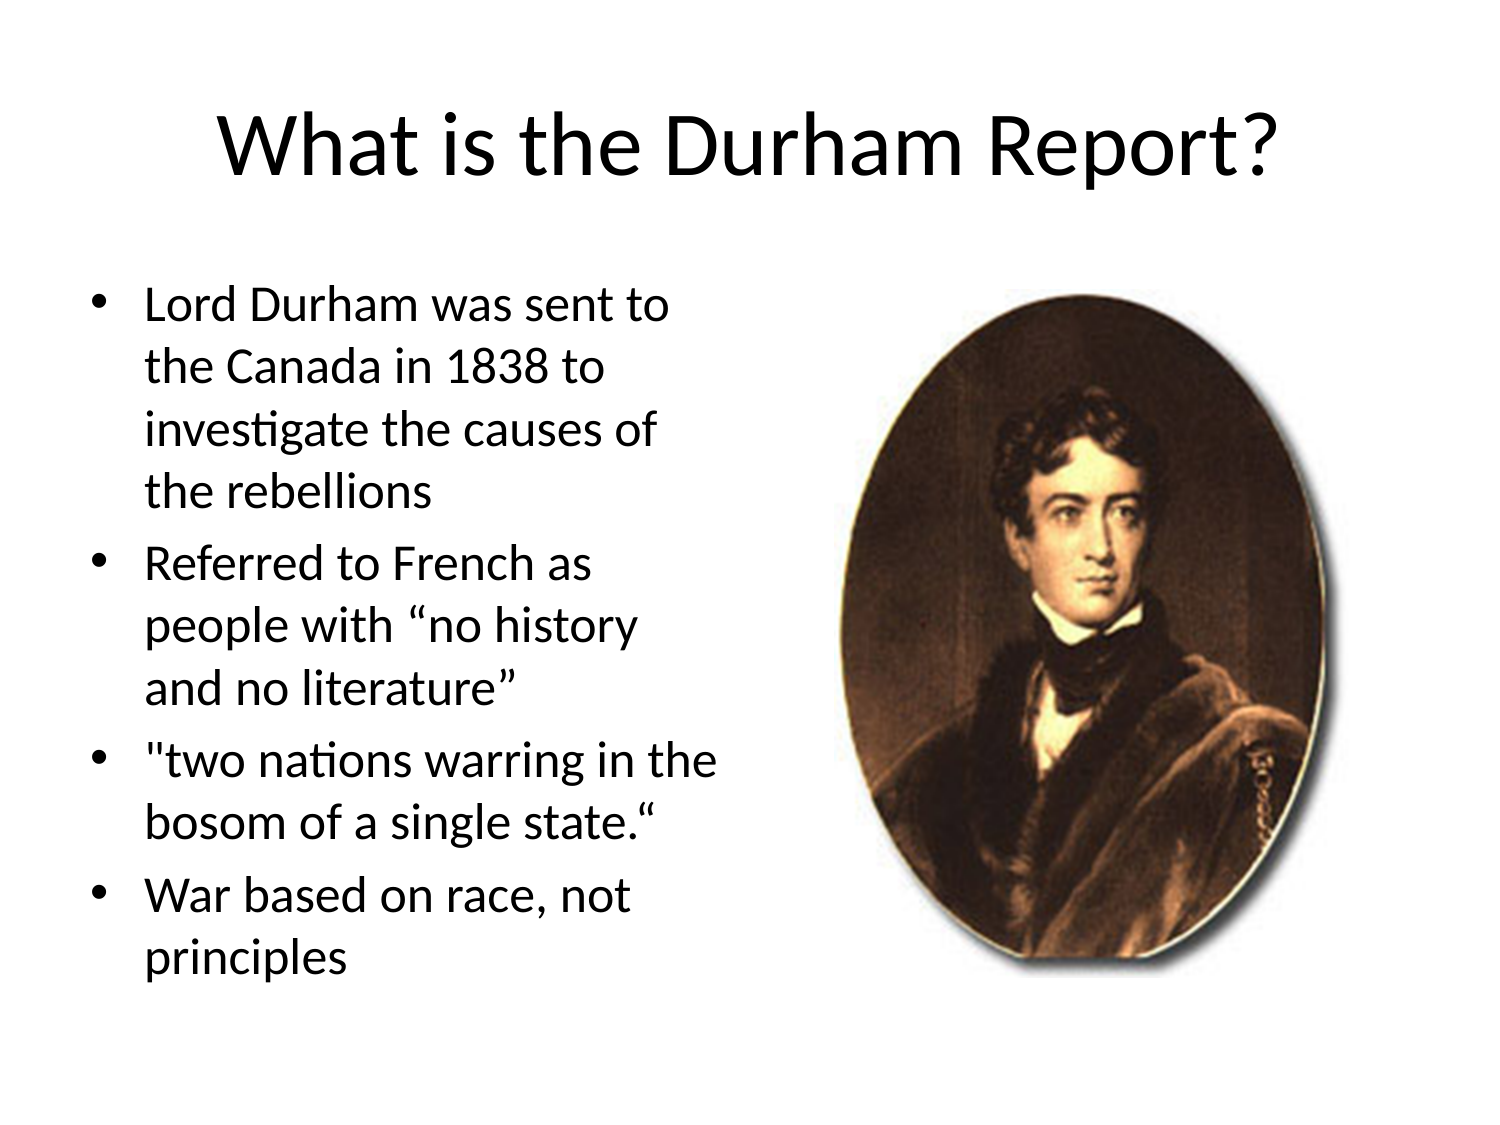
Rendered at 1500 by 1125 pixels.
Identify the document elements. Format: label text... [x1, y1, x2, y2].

title What is the Durham Report? [75, 45, 1425, 233]
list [833, 289, 1354, 978]
list Lord Durham was sent to the Canada in 1838 to investigate the causes of the rebellions Referred to French as people with “no history and no literature” "two nations warring in the bosom of a single state.“ War based on race, not principles [75, 262, 738, 1005]
